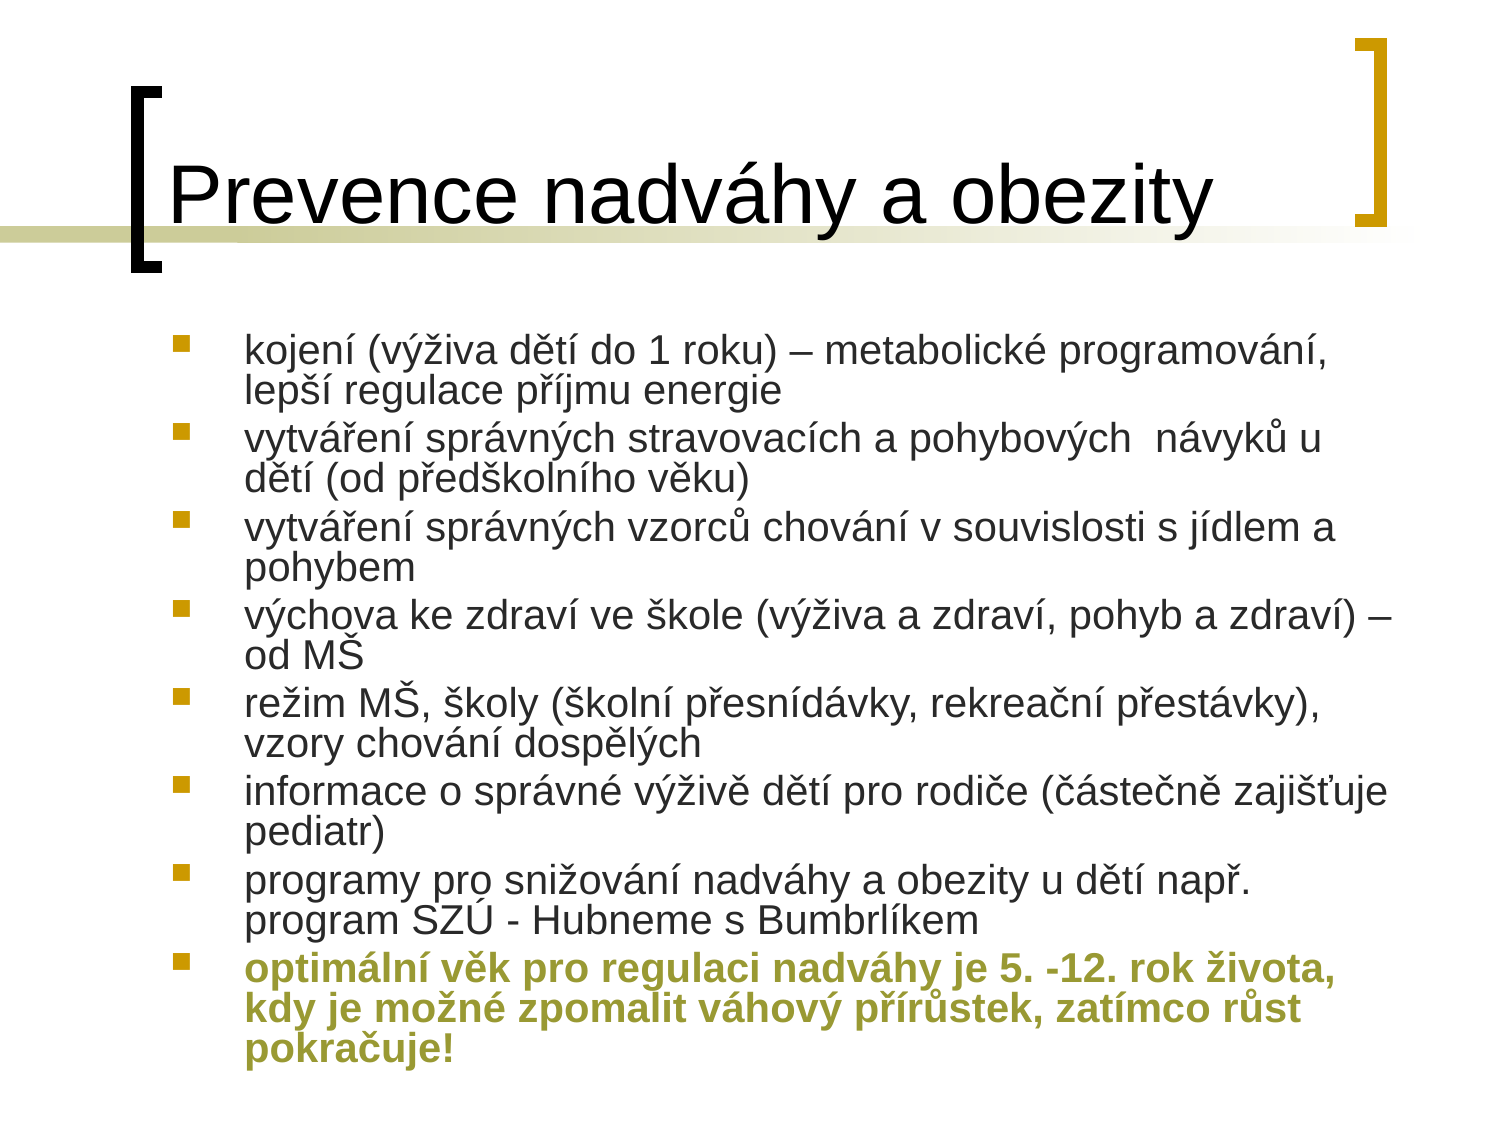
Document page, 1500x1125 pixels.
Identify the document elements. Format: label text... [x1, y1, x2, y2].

title Prevence nadváhy a obezity [152, 15, 1328, 248]
list kojení (výživa dětí do 1 roku) – metabolické programování, lepší regulace příjmu energie vytváření správných stravovacích a pohybových návyků u dětí (od předškolního věku) vytváření správných vzorců chování v souvislosti s jídlem a pohybem výchova ke zdraví ve škole (výživa a zdraví, pohyb a zdraví) – od MŠ režim MŠ, školy (školní přesnídávky, rekreační přestávky), vzory chování dospělých informace o správné výživě dětí pro rodiče (částečně zajišťuje pediatr) programy pro snižování nadváhy a obezity u dětí např. program SZÚ - Hubneme s Bumbrlíkem optimální věk pro regulaci nadváhy je 5. -12. rok života, kdy je možné zpomalit váhový přírůstek, zatímco růst pokračuje! [155, 324, 1413, 1125]
